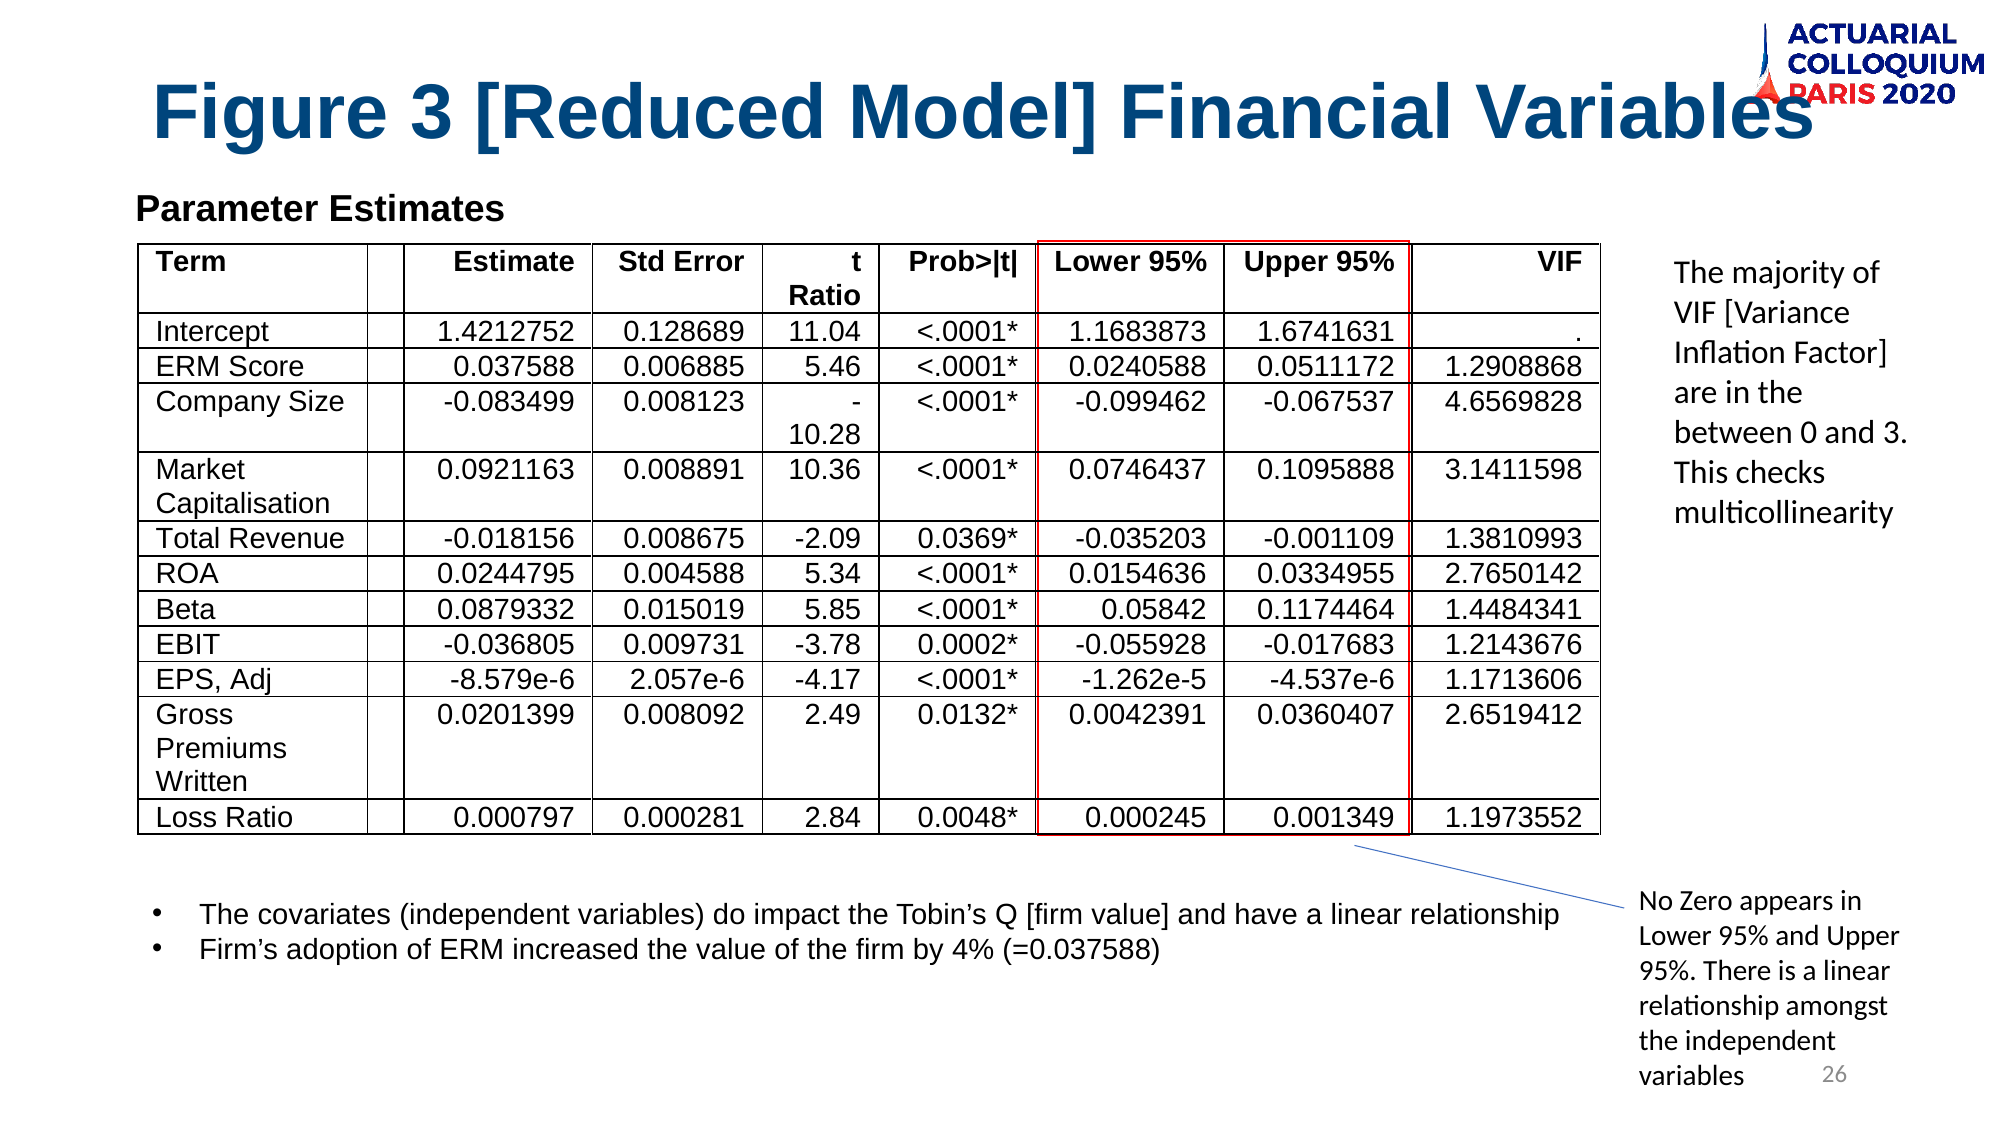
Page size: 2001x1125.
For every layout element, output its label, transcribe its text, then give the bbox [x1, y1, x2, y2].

text_box Parameter Estimates [120, 173, 521, 236]
text_box The majority of VIF [Variance Inflation Factor] are in the between 0 and 3. This checks multicollinearity [1659, 243, 1929, 538]
slide_number 26 [1412, 1042, 1863, 1103]
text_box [1354, 845, 1625, 908]
text_box No Zero appears in Lower 95% and Upper 95%. There is a linear relationship amongst the independent variables [1624, 874, 1929, 1099]
picture [1740, 6, 1985, 112]
title Figure 3 [Reduced Model] Financial Variables [137, 59, 1863, 167]
text_box The covariates (independent variables) do impact the Tobin’s Q [firm value] and have a linear relationship Firm’s adoption of ERM increased the value of the firm by 4% (=0.037588) [137, 908, 1624, 973]
picture [137, 243, 1602, 909]
